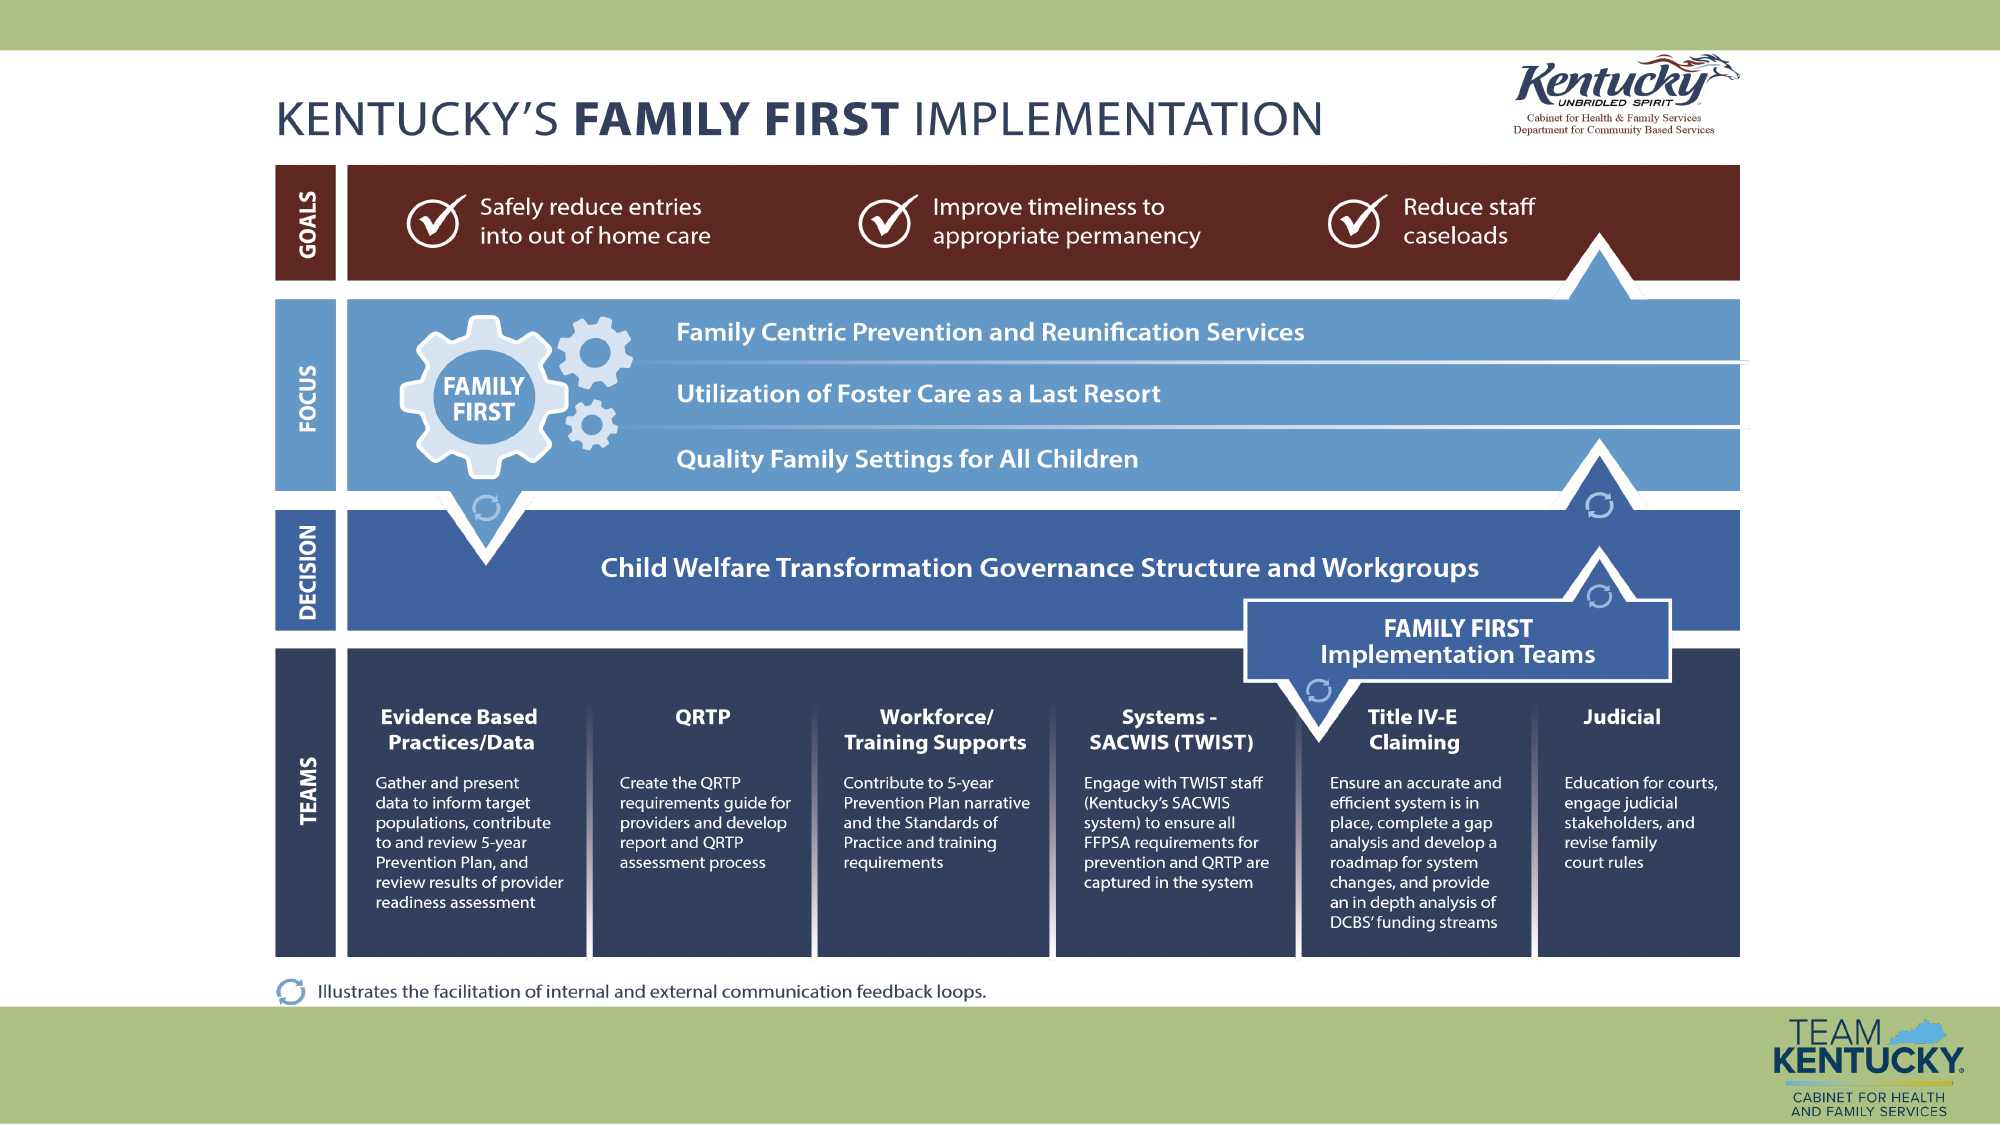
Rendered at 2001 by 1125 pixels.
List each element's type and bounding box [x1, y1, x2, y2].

picture [1772, 1018, 1966, 1121]
picture [275, 53, 1751, 1005]
